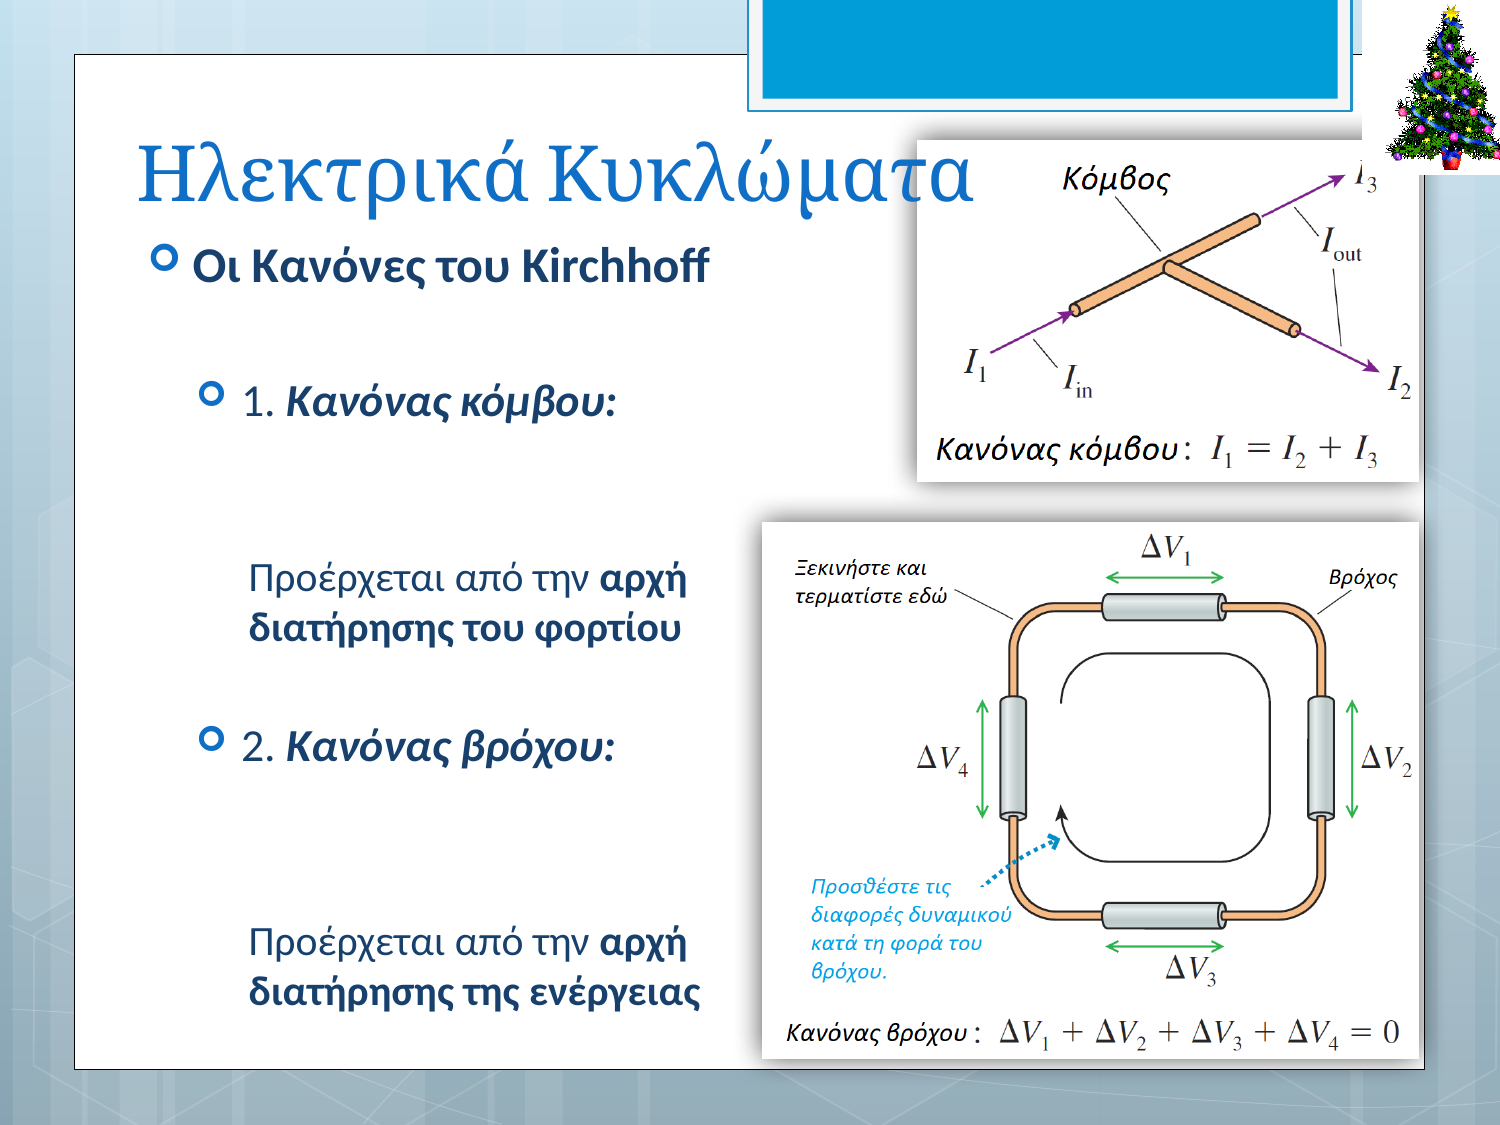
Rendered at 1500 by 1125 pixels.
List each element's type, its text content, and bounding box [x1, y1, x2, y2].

picture [917, 0, 1500, 482]
title Ηλεκτρικά Κυκλώματα [121, 116, 1338, 225]
picture [762, 522, 1420, 1059]
